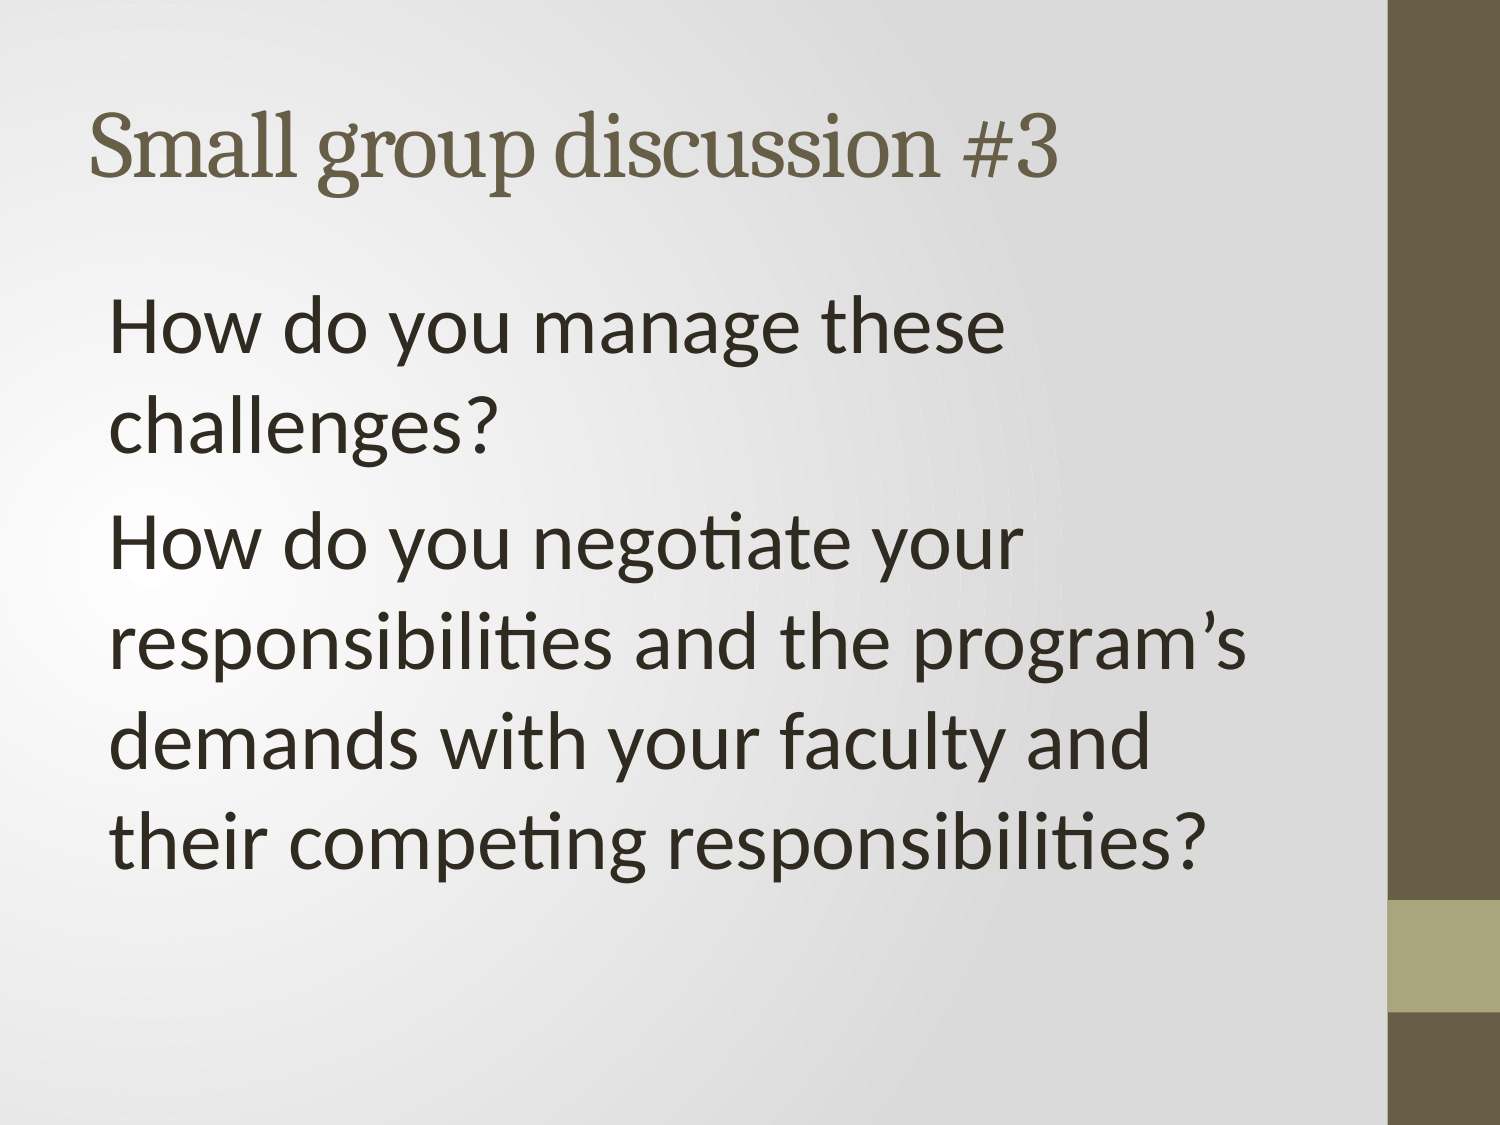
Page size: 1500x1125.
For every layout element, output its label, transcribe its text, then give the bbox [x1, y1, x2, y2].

title Small group discussion #3 [75, 45, 1325, 233]
list How do you manage these challenges? How do you negotiate your responsibilities and the program’s demands with your faculty and their competing responsibilities? [75, 262, 1325, 1050]
